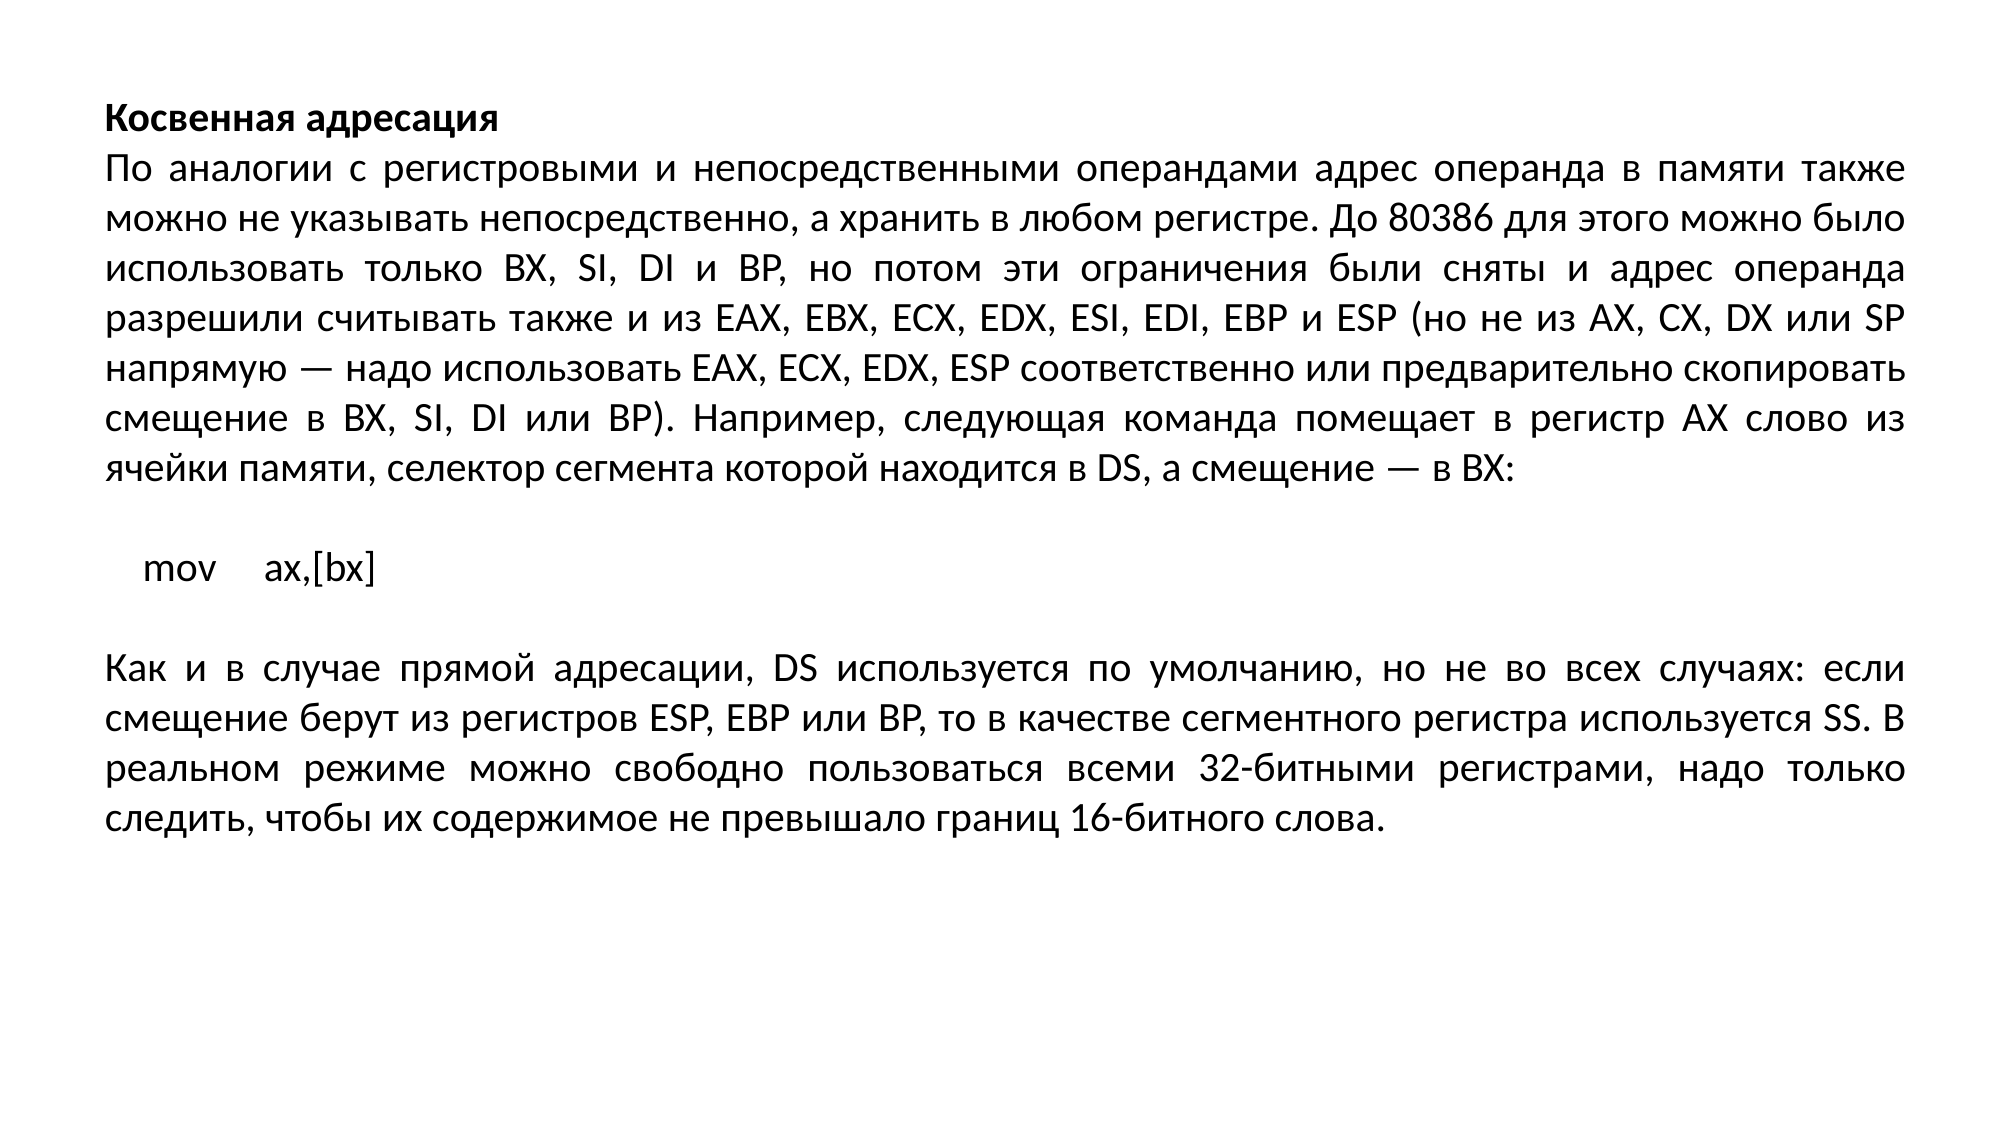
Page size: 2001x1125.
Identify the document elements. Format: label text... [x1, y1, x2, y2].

text_box Косвенная адресация По аналогии с регистровыми и непосредственными операндами адрес операнда в памяти также можно не указывать непосредственно, а хранить в любом регистре. До 80386 для этого можно было использовать только BX, SI, DI и BP, но потом эти ограничения были сняты и адрес операнда разрешили считывать также и из EAX, EBX, ECX, EDX, ESI, EDI, EBP и ESP (но не из AX, CX, DX или SP напрямую — надо использовать EAX, ECX, EDX, ESP соответственно или предварительно скопировать смещение в BX, SI, DI или BP). Например, следующая команда помещает в регистр AX слово из ячейки памяти, селектор сегмента которой находится в DS, а смещение — в BX: mov ax,[bx] Как и в случае прямой адресации, DS используется по умолчанию, но не во всех случаях: если смещение берут из регистров ESP, EBP или BP, то в качестве сегментного регистра используется SS. В реальном режиме можно свободно пользоваться всеми 32-битными регистрами, надо только следить, чтобы их содержимое не превышало границ 16-битного слова. [89, 82, 1922, 893]
